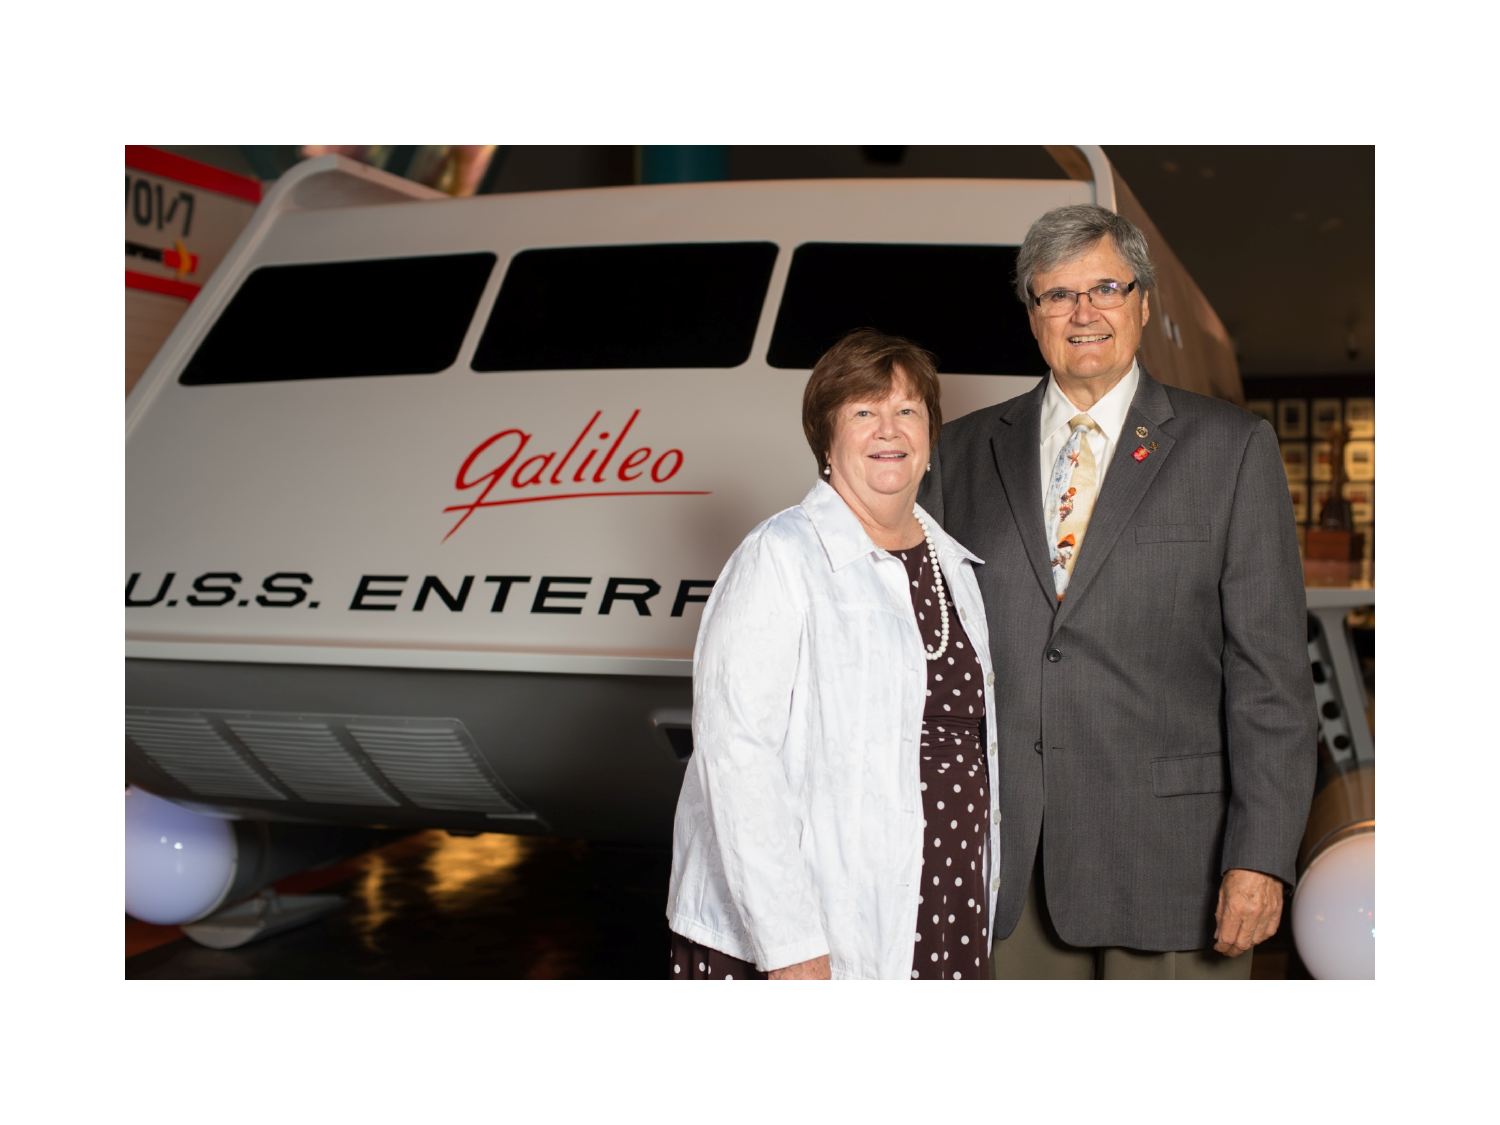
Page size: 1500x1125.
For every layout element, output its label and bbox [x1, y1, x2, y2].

picture [124, 145, 1376, 980]
